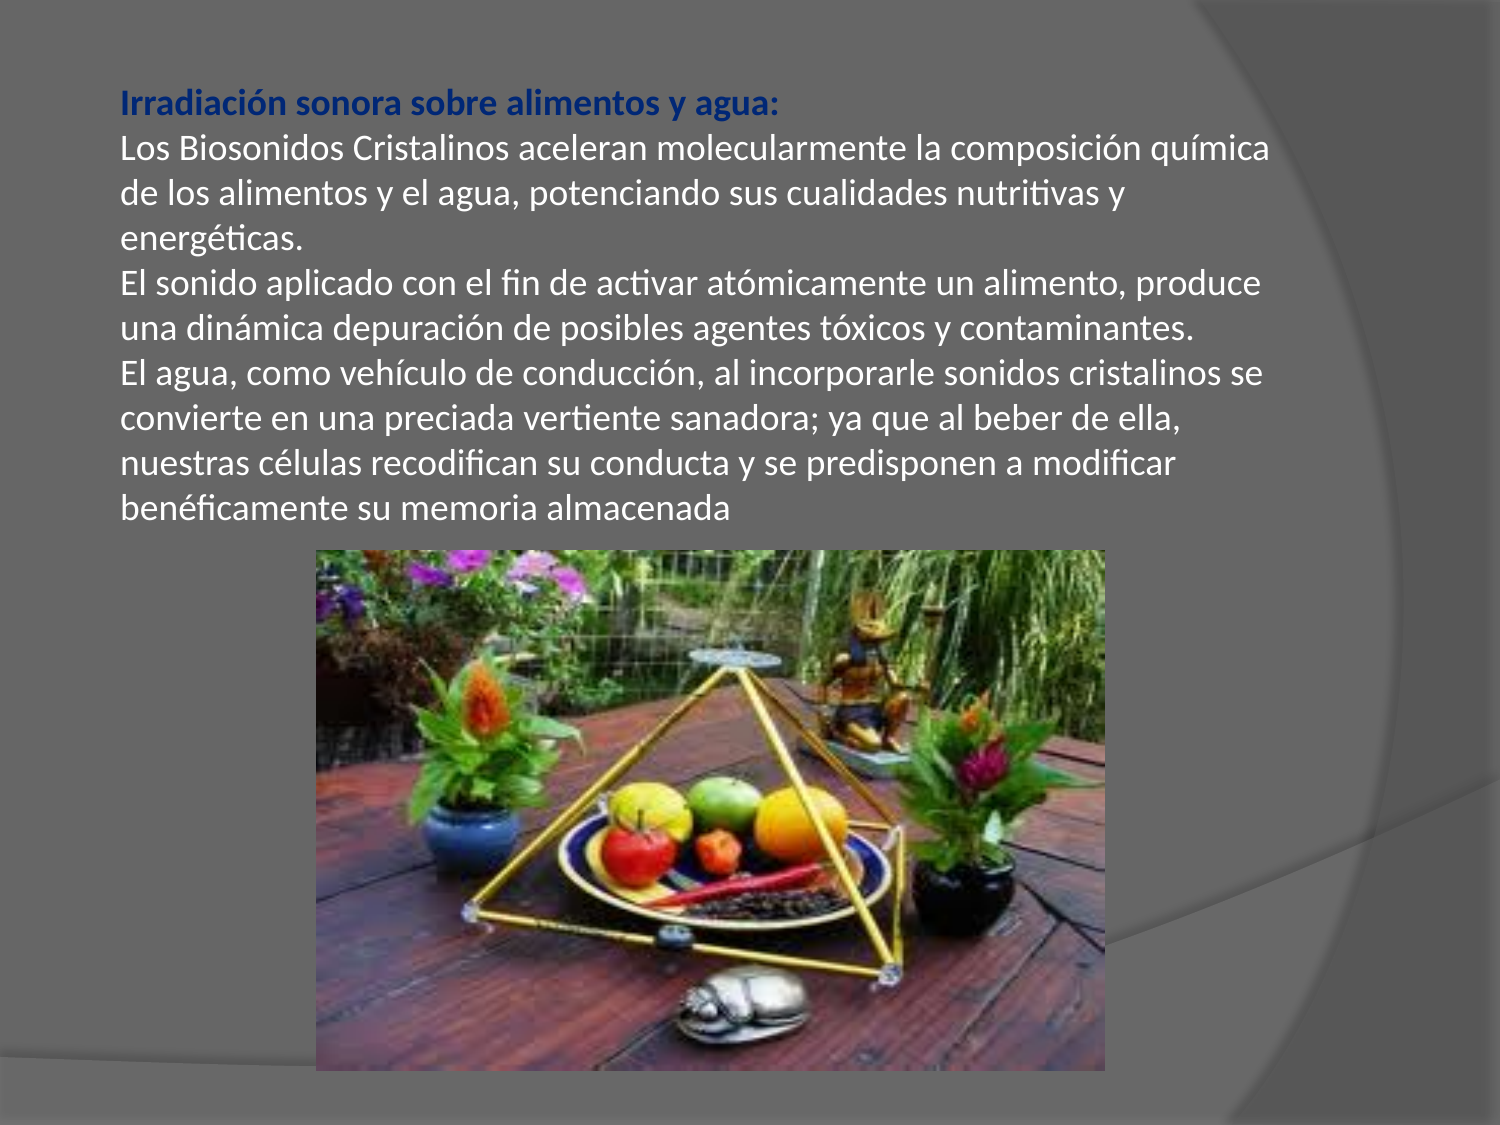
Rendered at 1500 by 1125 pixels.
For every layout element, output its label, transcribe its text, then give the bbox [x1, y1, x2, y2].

text_box Irradiación sonora sobre alimentos y agua: Los Biosonidos Cristalinos aceleran molecularmente la composición química de los alimentos y el agua, potenciando sus cualidades nutritivas y energéticas. El sonido aplicado con el fin de activar atómicamente un alimento, produce una dinámica depuración de posibles agentes tóxicos y contaminantes. El agua, como vehículo de conducción, al incorporarle sonidos cristalinos se convierte en una preciada vertiente sanadora; ya que al beber de ella, nuestras células recodifican su conducta y se predisponen a modificar benéficamente su memoria almacenada [105, 70, 1395, 561]
picture [315, 550, 1105, 1071]
